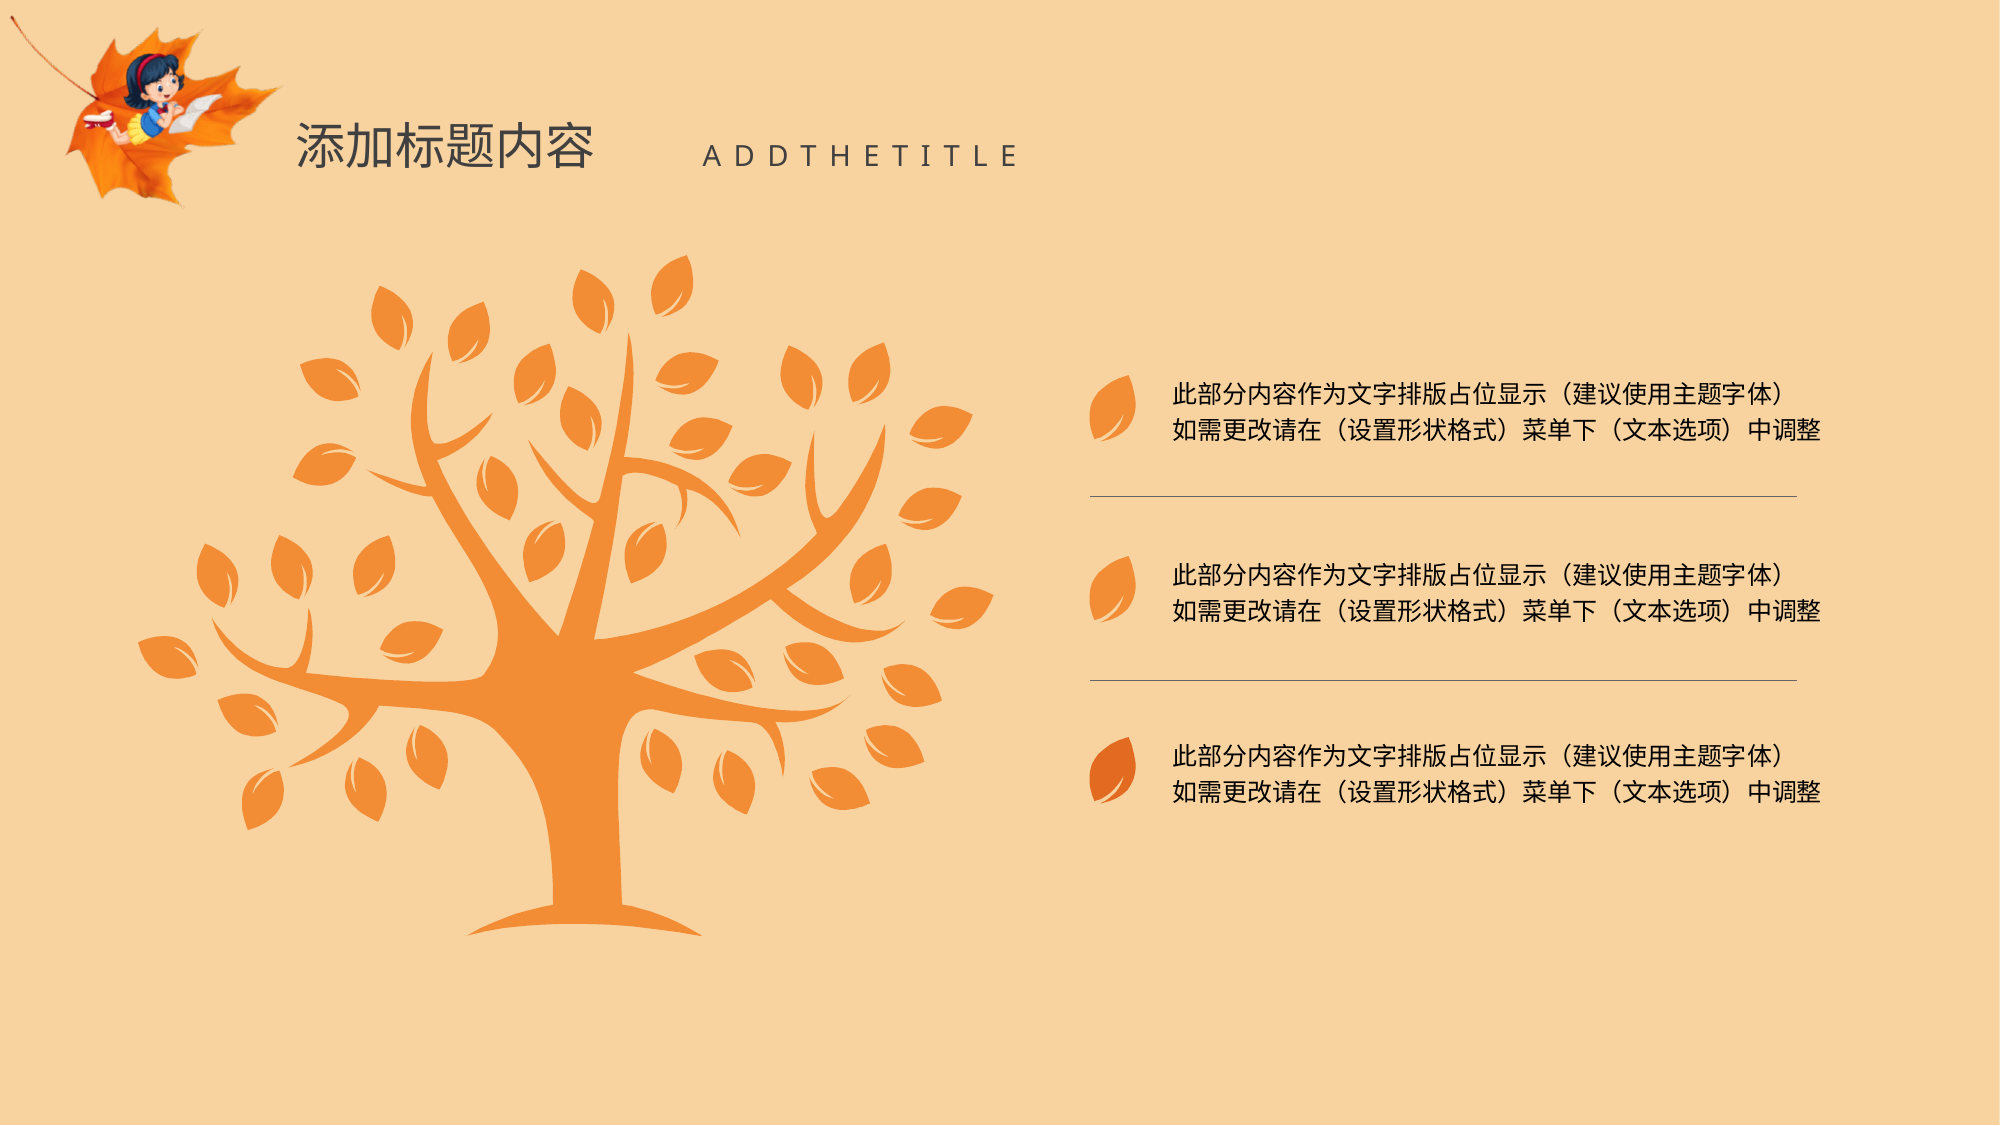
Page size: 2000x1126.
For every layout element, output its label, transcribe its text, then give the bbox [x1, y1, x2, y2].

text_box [137, 254, 994, 937]
picture [0, 0, 350, 313]
text_box 添加标题内容 [281, 107, 812, 182]
text_box ADDTHETITLE [687, 129, 1113, 180]
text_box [1089, 357, 1857, 822]
